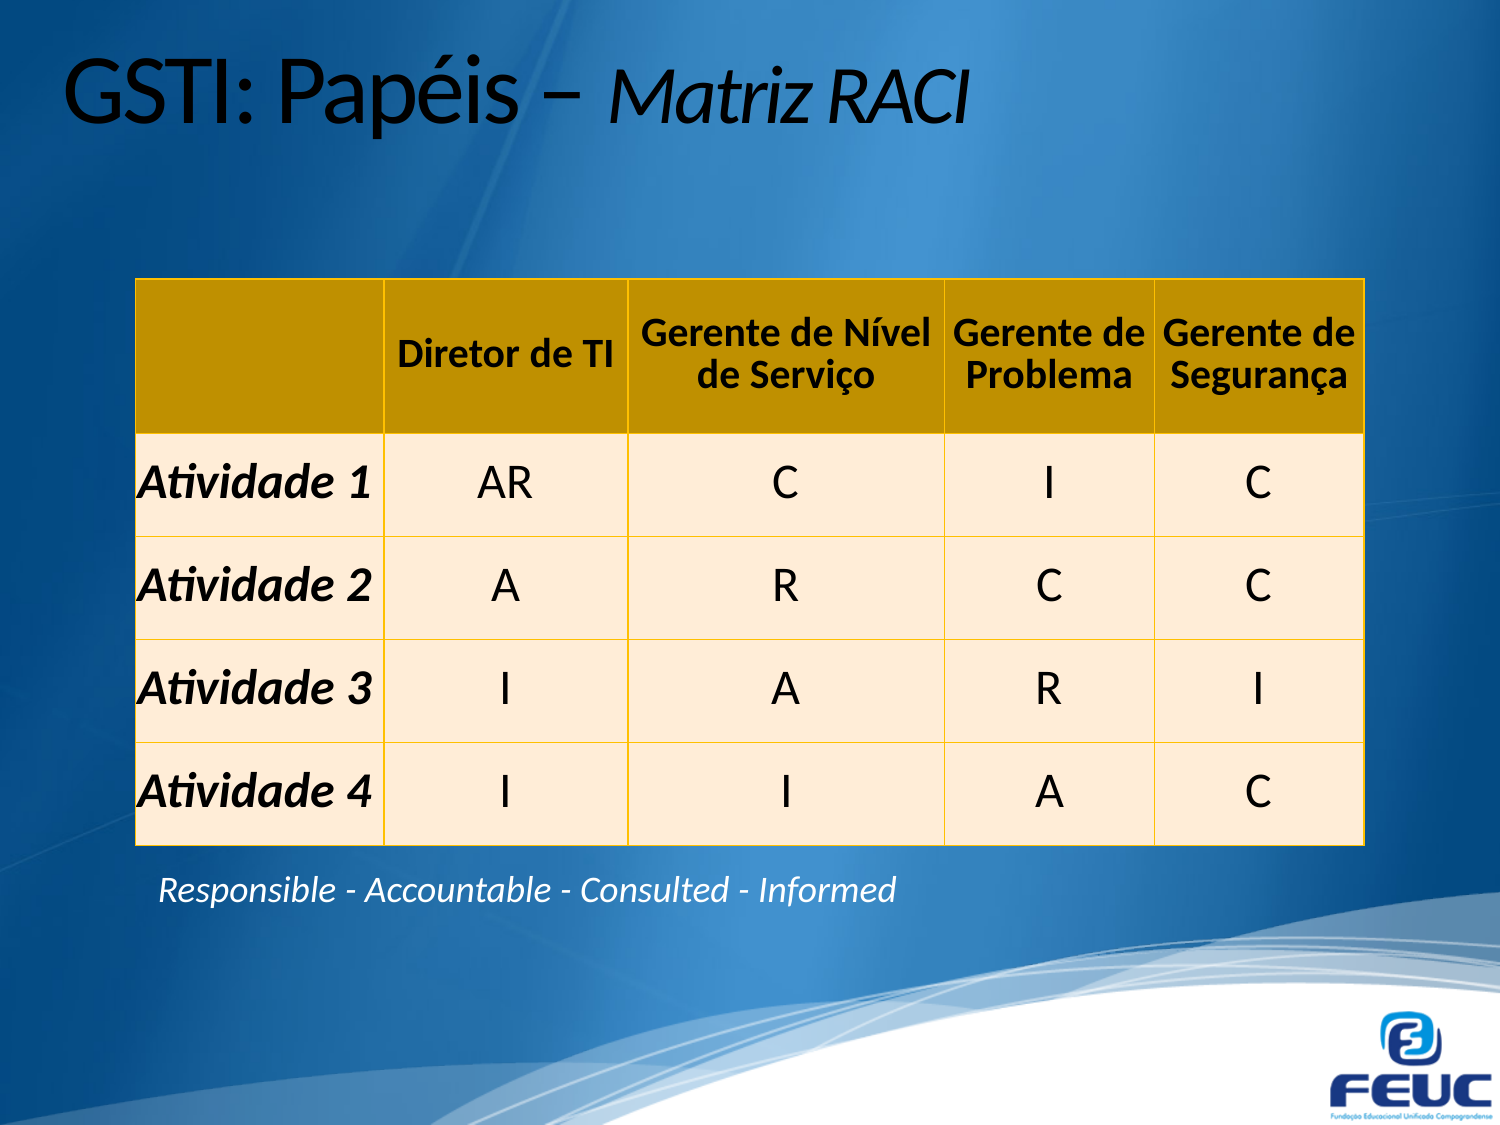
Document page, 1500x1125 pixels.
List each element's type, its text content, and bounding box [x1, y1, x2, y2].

table_cell Atividade 2 [136, 537, 383, 639]
picture [0, 0, 1500, 1125]
table_cell C [629, 434, 944, 536]
table_cell C [1155, 434, 1363, 536]
table_cell A [945, 743, 1154, 845]
table_header Diretor de TI [385, 280, 627, 433]
table_header Gerente de Segurança [1155, 280, 1363, 433]
table_cell R [629, 537, 944, 639]
table_cell C [1155, 743, 1363, 845]
table_header Gerente de Nível de Serviço [629, 280, 944, 433]
table_cell Atividade 3 [136, 640, 383, 742]
table_header [136, 280, 383, 433]
table_cell R [945, 640, 1154, 742]
title GSTI: Papéis – Matriz RACI [62, 37, 1438, 147]
table_header Gerente de Problema [945, 280, 1154, 433]
table_cell Atividade 1 [136, 434, 383, 536]
table_cell C [945, 537, 1154, 639]
table_cell AR [385, 434, 627, 536]
table_cell C [1155, 537, 1363, 639]
table_cell I [945, 434, 1154, 536]
table_cell Atividade 4 [136, 743, 383, 845]
table_cell I [385, 640, 627, 742]
text_box Responsible - Accountable - Consulted - Informed [143, 857, 913, 918]
table_cell I [1155, 640, 1363, 742]
table_cell A [385, 537, 627, 639]
table_cell I [629, 743, 944, 845]
table_cell A [629, 640, 944, 742]
table_cell I [385, 743, 627, 845]
